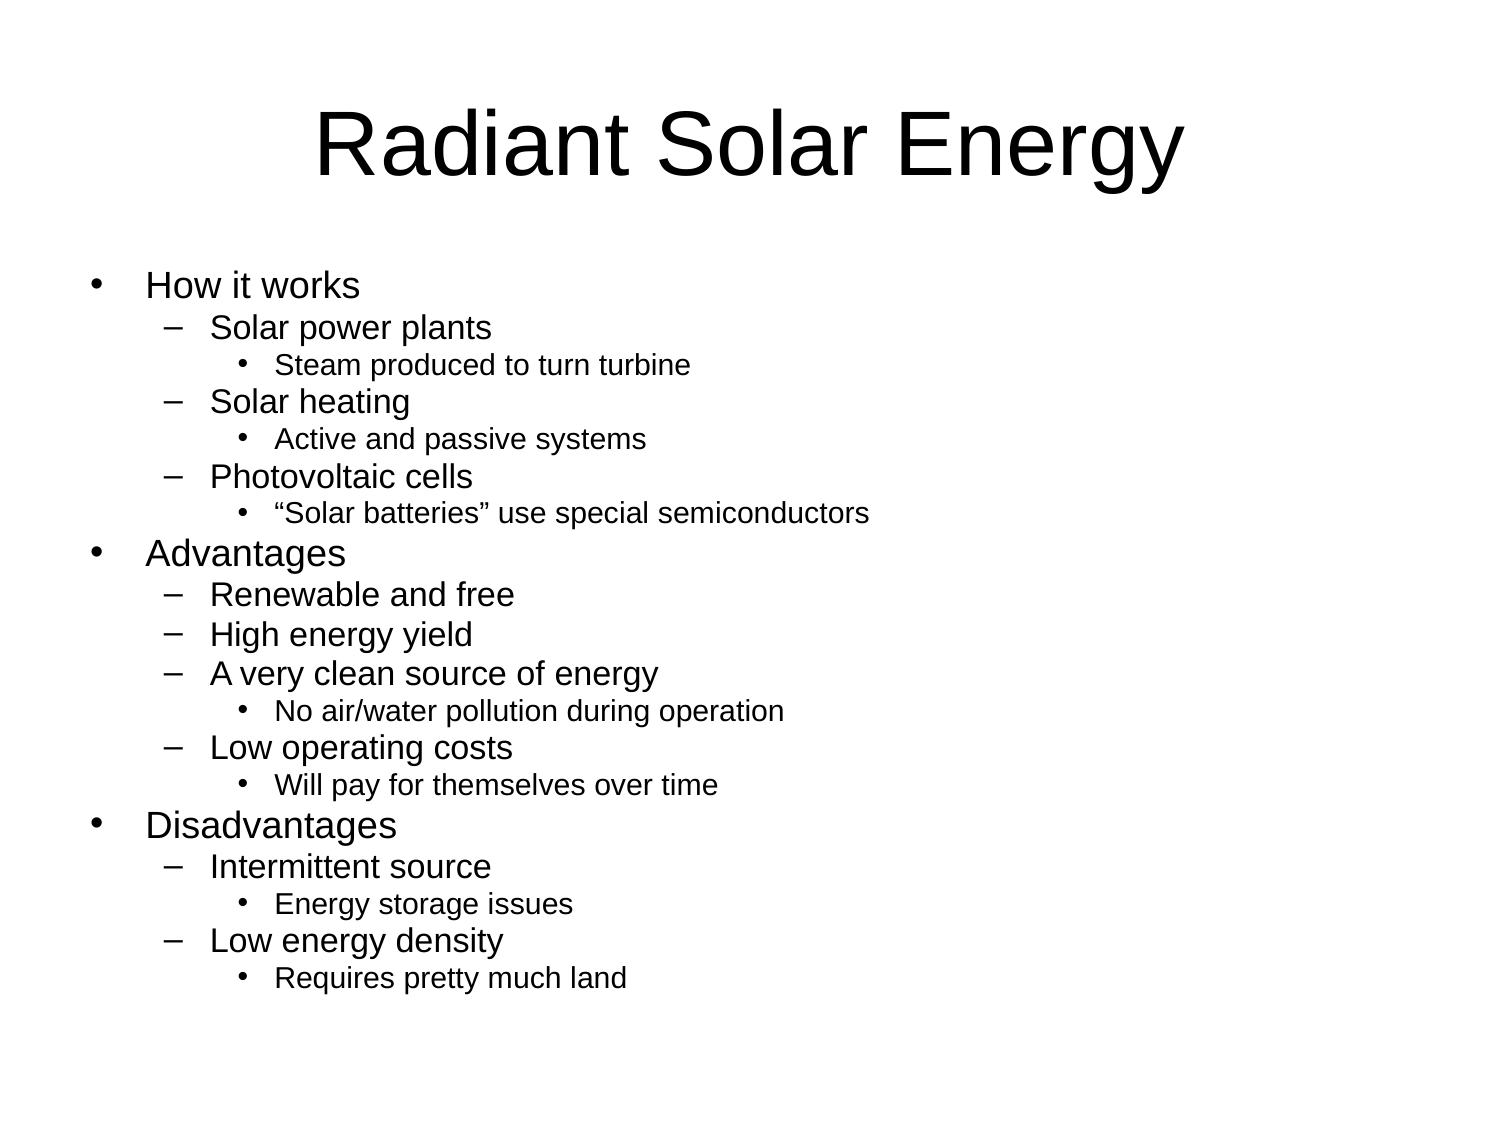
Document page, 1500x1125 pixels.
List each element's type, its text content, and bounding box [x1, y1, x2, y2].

title Radiant Solar Energy [75, 45, 1425, 233]
list How it works Solar power plants Steam produced to turn turbine Solar heating Active and passive systems Photovoltaic cells “Solar batteries” use special semiconductors Advantages Renewable and free High energy yield A very clean source of energy No air/water pollution during operation Low operating costs Will pay for themselves over time Disadvantages Intermittent source Energy storage issues Low energy density Requires pretty much land [75, 262, 1425, 1005]
